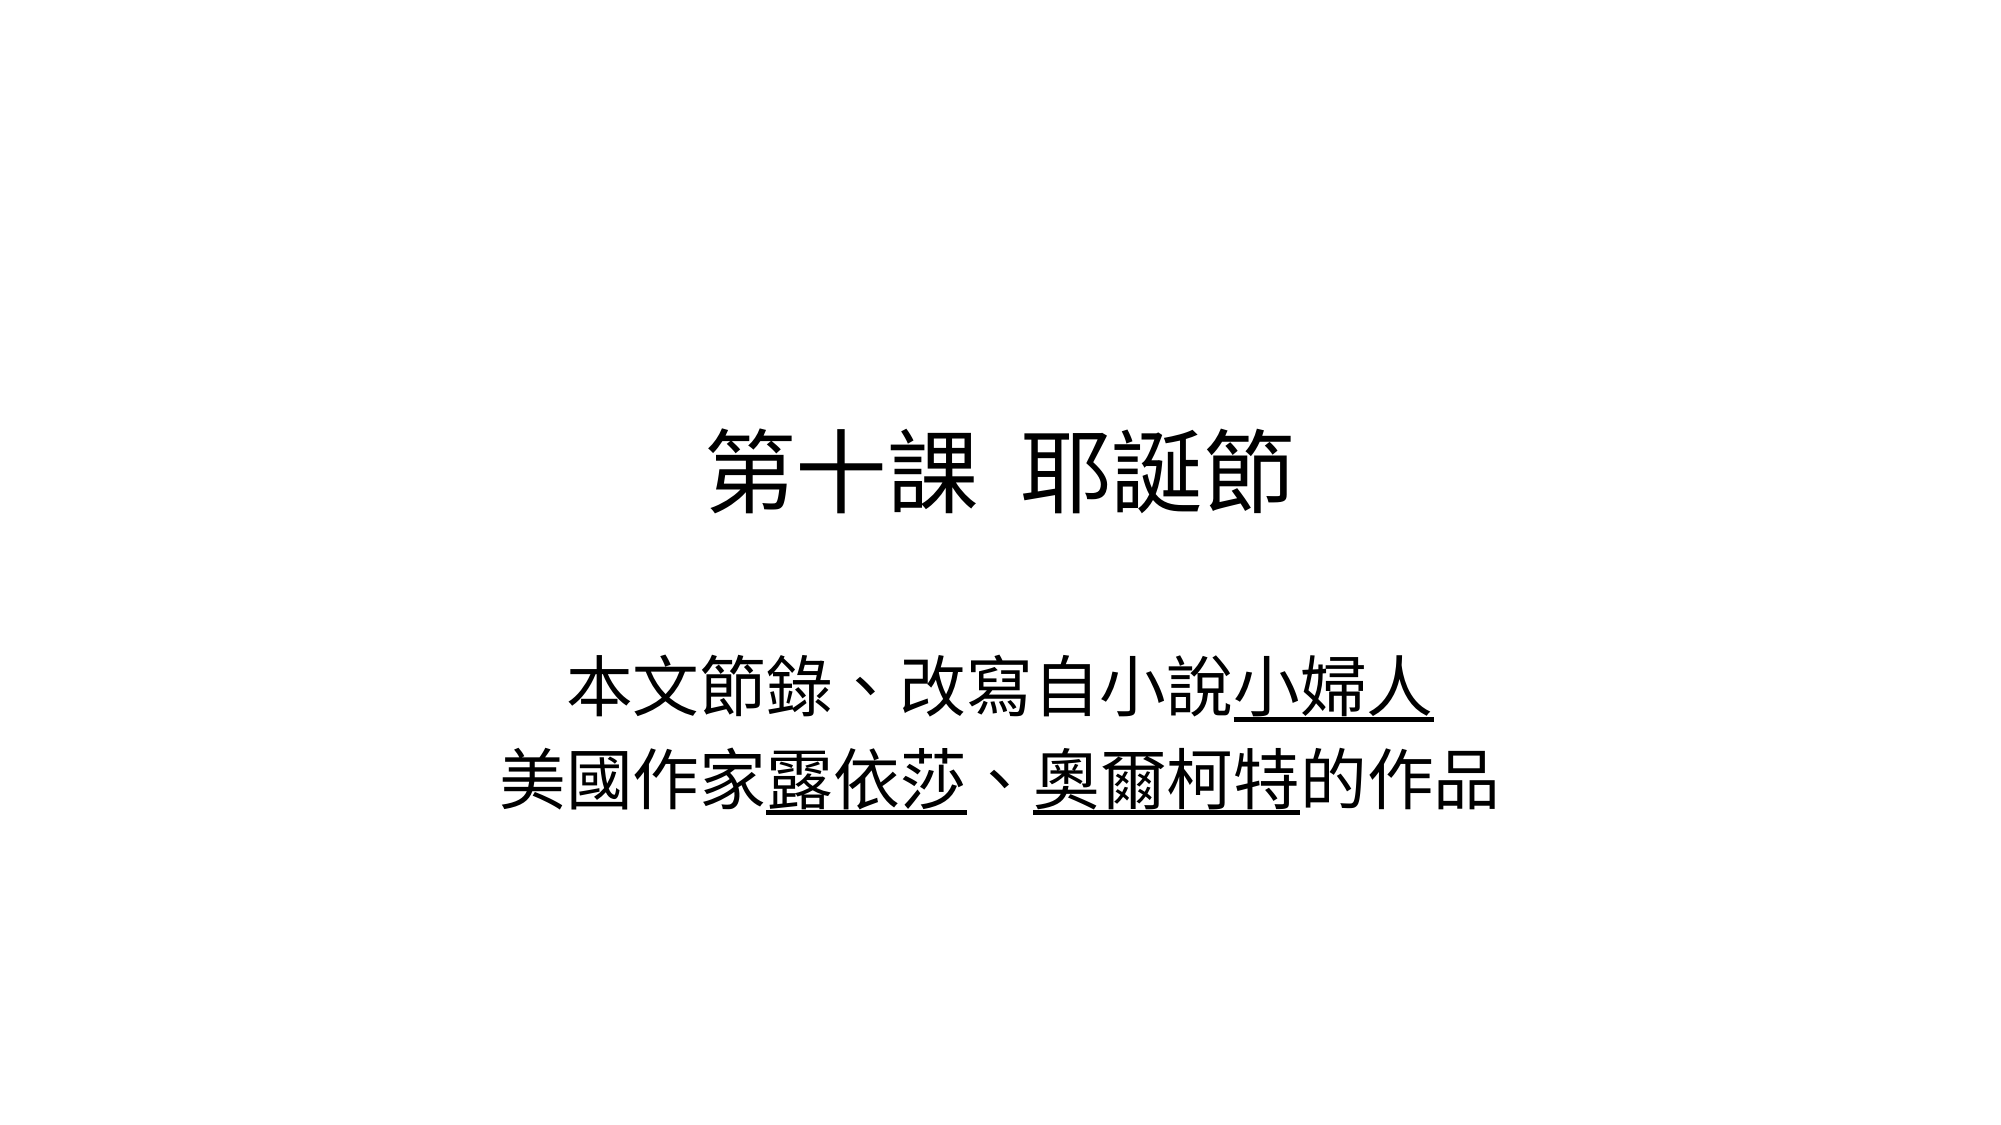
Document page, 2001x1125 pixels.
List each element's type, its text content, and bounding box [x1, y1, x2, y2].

subtitle 本文節錄、改寫自小說小婦人 美國作家露依莎、奧爾柯特的作品 [300, 637, 1700, 925]
title 第十課 耶誕節 [150, 349, 1850, 591]
